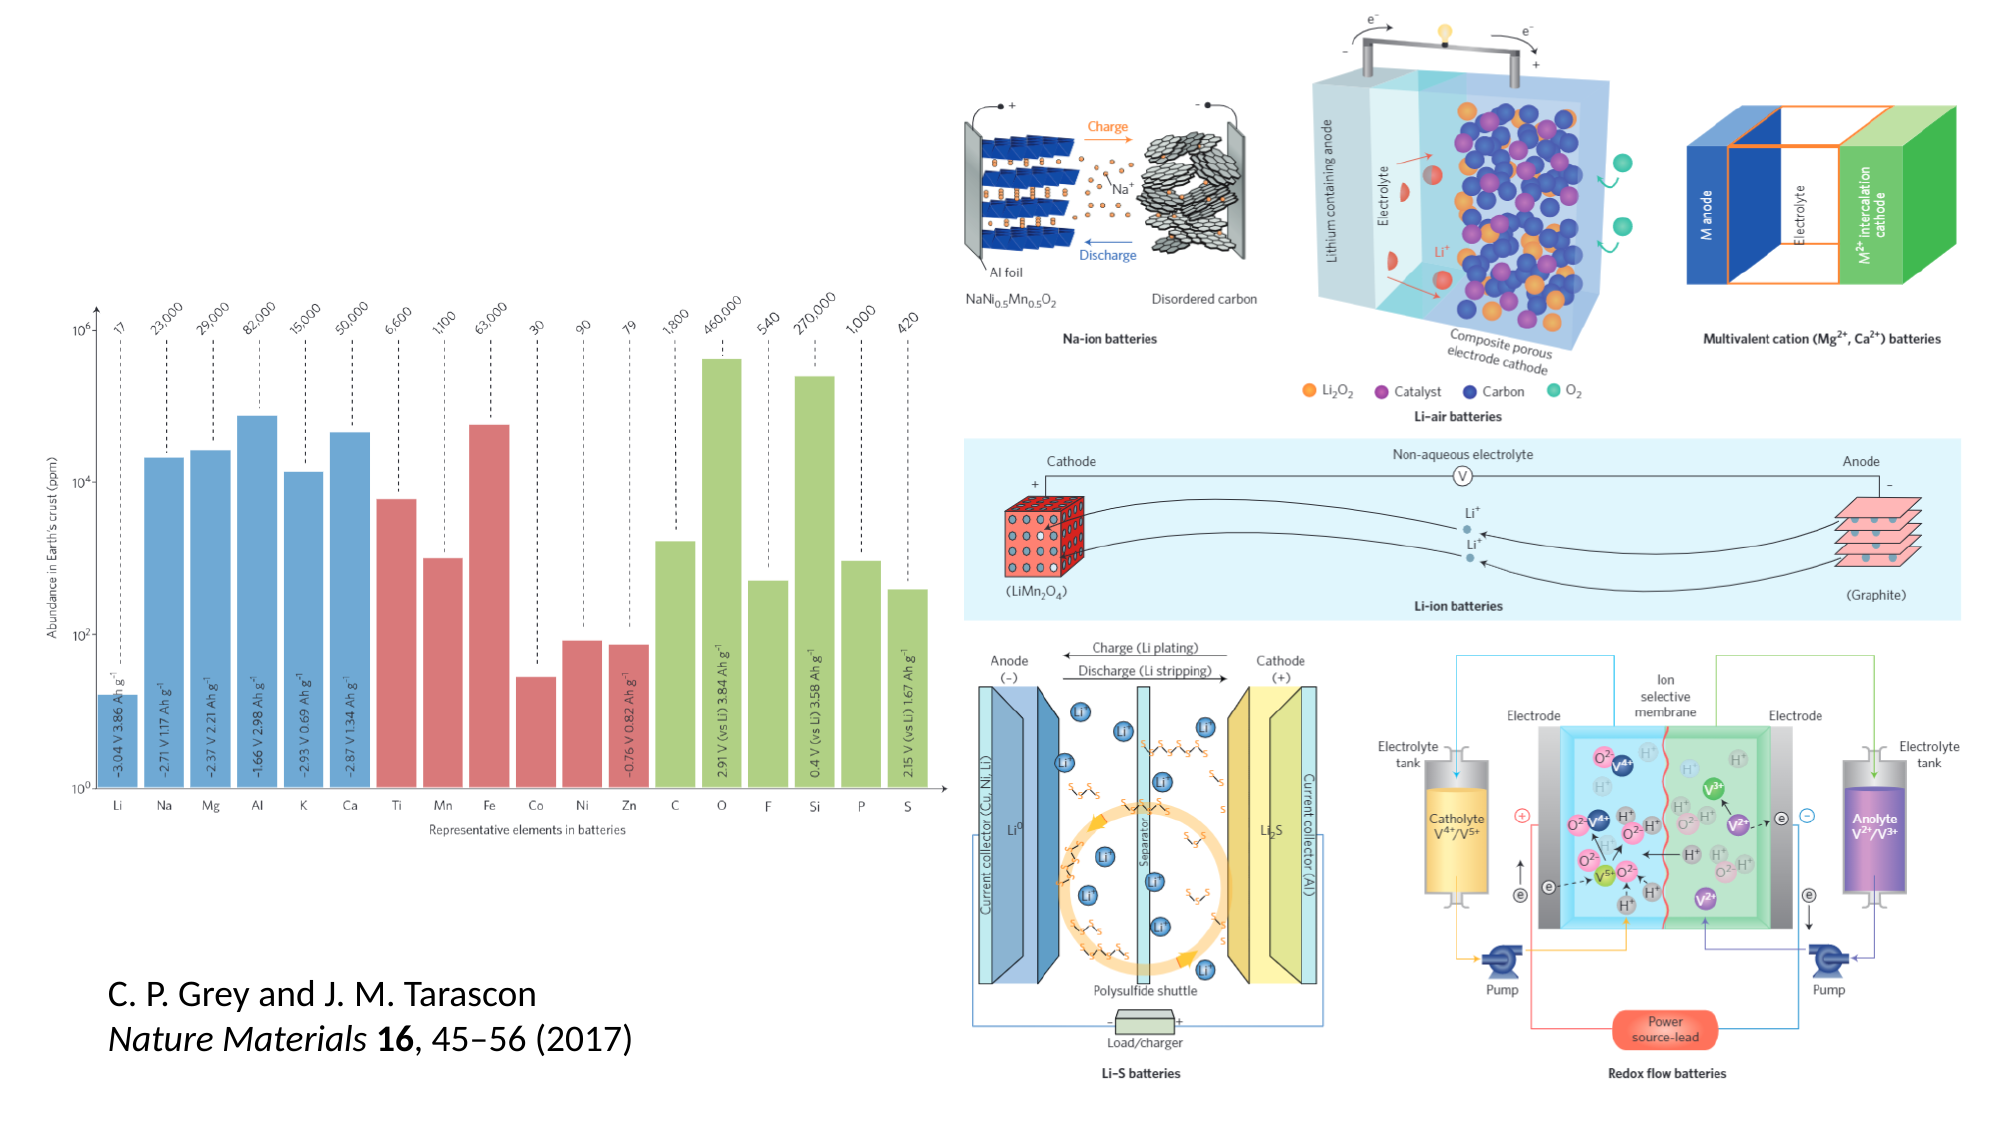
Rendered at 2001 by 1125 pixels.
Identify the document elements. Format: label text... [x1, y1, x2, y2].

text_box C. P. Grey and J. M. Tarascon Nature Materials 16, 45–56 (2017) [93, 961, 649, 1067]
picture [26, 0, 1974, 1094]
